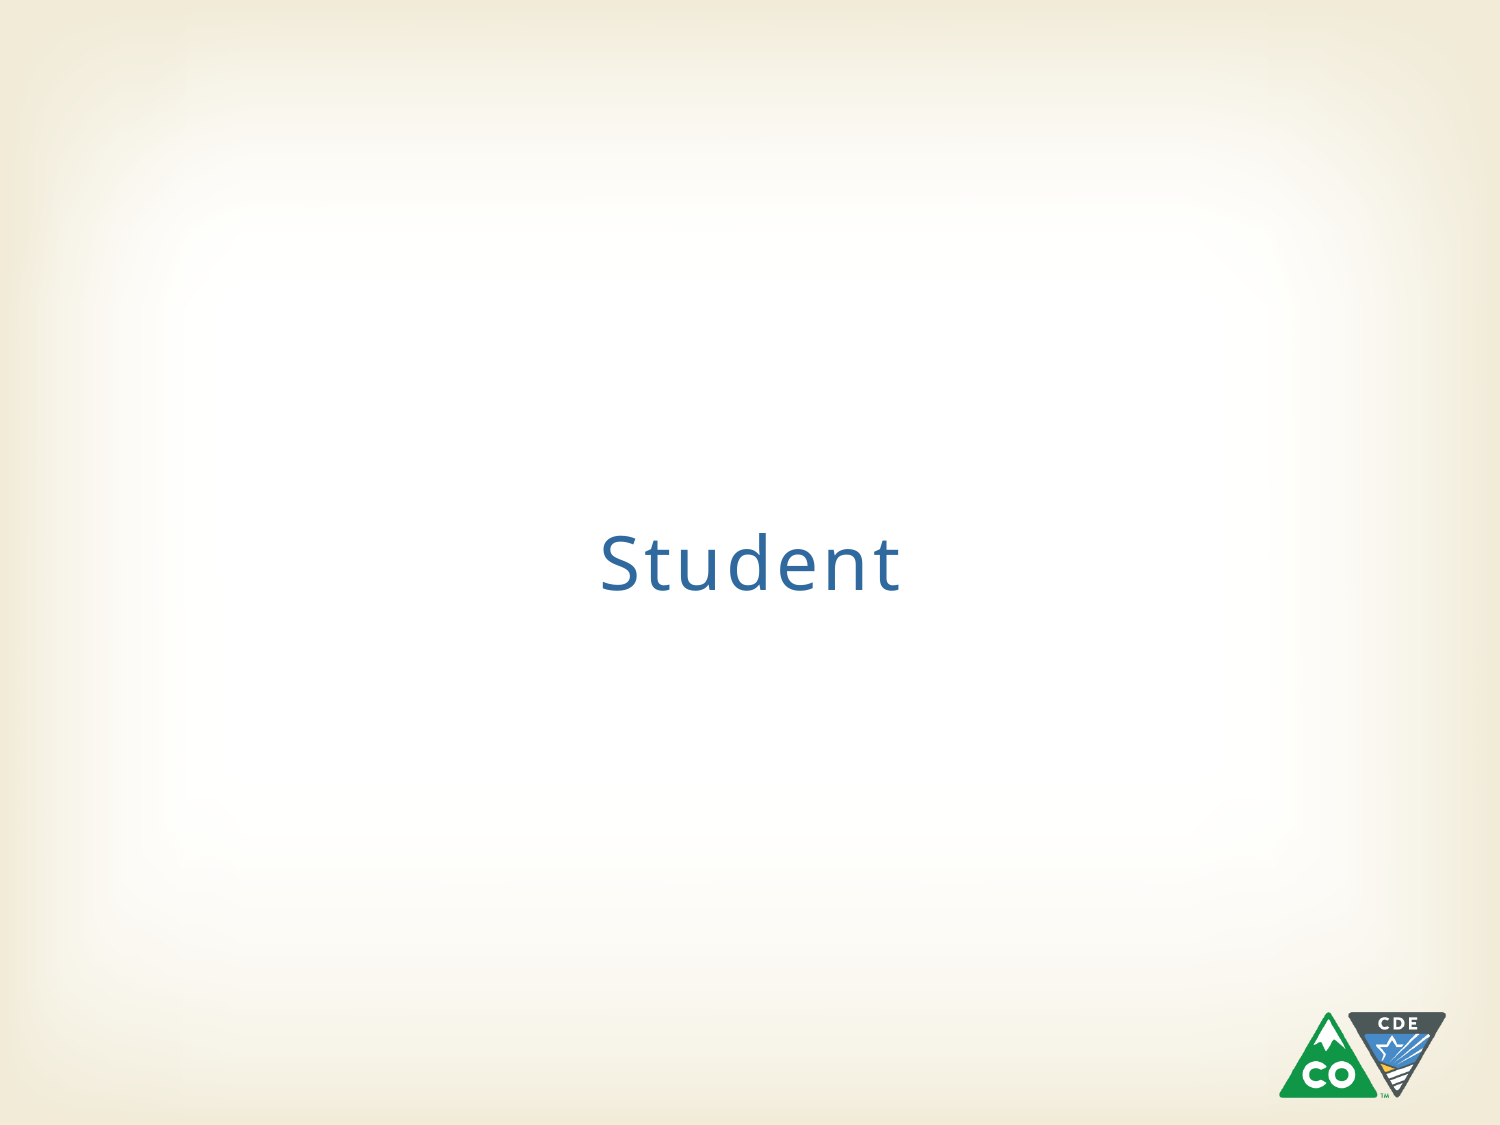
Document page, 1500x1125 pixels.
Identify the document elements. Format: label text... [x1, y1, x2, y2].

title Student [65, 425, 1435, 696]
picture [0, 0, 1500, 1125]
